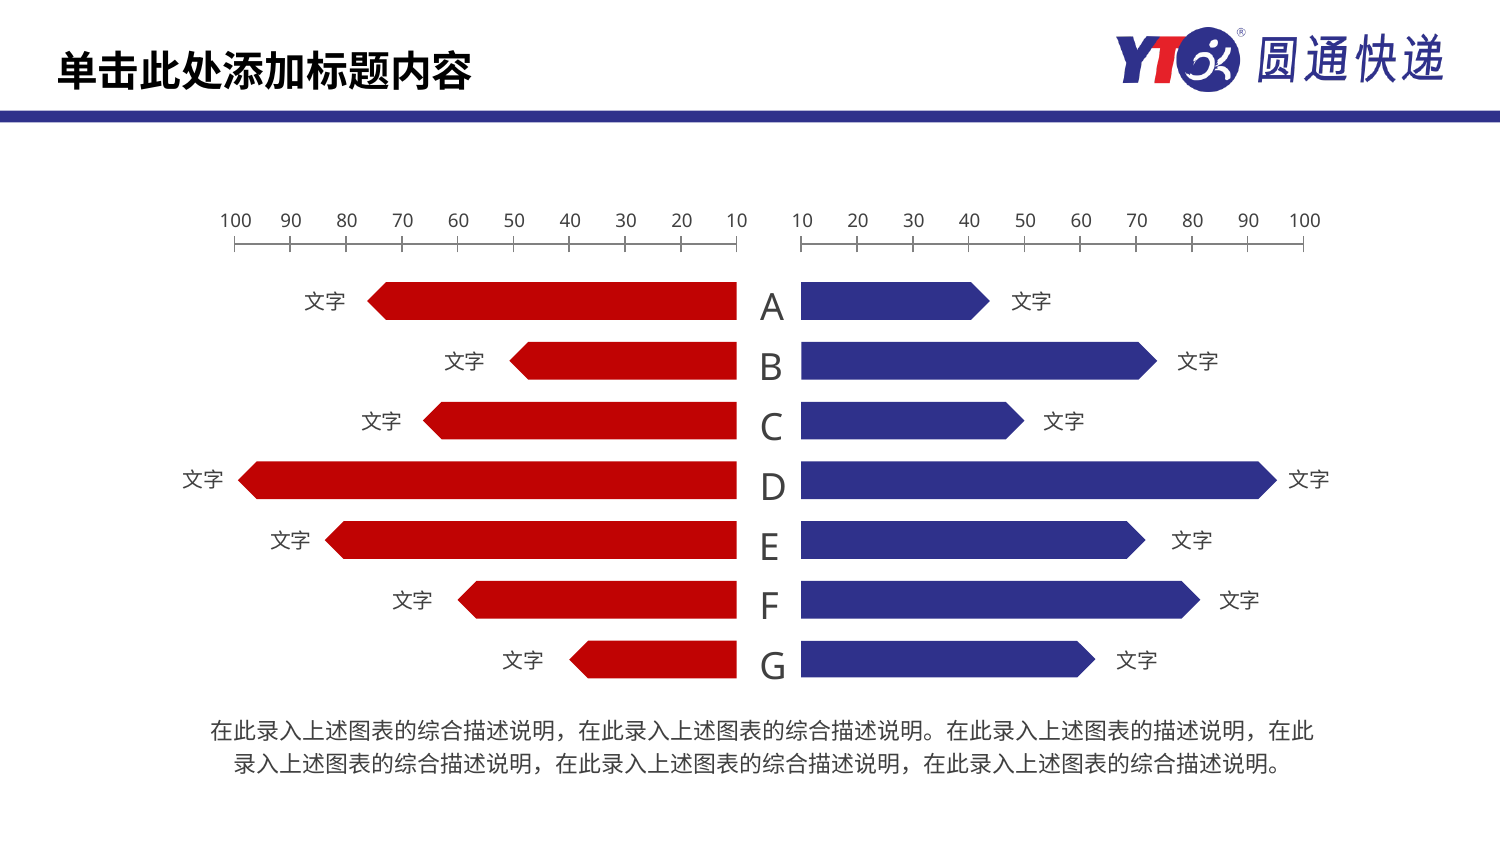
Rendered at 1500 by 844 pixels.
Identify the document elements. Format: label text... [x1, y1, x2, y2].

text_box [234, 235, 737, 253]
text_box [800, 235, 1304, 253]
text_box 10 [714, 203, 759, 238]
text_box D [748, 457, 799, 514]
text_box [799, 519, 1148, 561]
text_box [420, 399, 739, 442]
text_box 文字 [1032, 402, 1097, 439]
text_box 文字 [171, 461, 236, 498]
text_box [799, 578, 1203, 621]
text_box E [747, 516, 792, 573]
text_box [799, 280, 992, 322]
text_box [799, 638, 1098, 680]
text_box 30 [891, 203, 937, 234]
text_box 30 [604, 203, 649, 234]
text_box 60 [1059, 203, 1104, 234]
text_box 文字 [1207, 582, 1272, 619]
text_box [799, 339, 1160, 382]
text_box 文字 [380, 582, 445, 619]
text_box 20 [836, 203, 881, 234]
text_box 100 [1277, 203, 1333, 238]
text_box 文字 [999, 283, 1064, 320]
text_box 文字 [1277, 461, 1342, 498]
text_box 60 [436, 203, 481, 234]
text_box 文字 [432, 343, 498, 380]
text_box 文字 [1166, 343, 1231, 380]
text_box 文字 [1105, 641, 1170, 678]
text_box 文字 [293, 283, 358, 320]
text_box 在此录入上述图表的综合描述说明，在此录入上述图表的综合描述说明。在此录入上述图表的描述说明，在此录入上述图表的综合描述说明，在此录入上述图表的综合描述说明，在此录入上述图表的综合描述说明。 [196, 705, 1329, 783]
text_box [455, 578, 739, 621]
text_box 单击此处添加标题内容 [41, 37, 632, 103]
text_box 10 [780, 203, 825, 238]
text_box 40 [548, 203, 593, 234]
text_box [365, 280, 739, 322]
text_box [799, 399, 1027, 442]
text_box [323, 519, 739, 561]
text_box 90 [1226, 203, 1271, 234]
text_box 100 [208, 203, 264, 238]
text_box B [747, 337, 795, 394]
text_box 70 [380, 203, 426, 234]
text_box 40 [947, 203, 992, 234]
text_box [507, 339, 739, 382]
text_box [567, 638, 739, 681]
text_box 文字 [1160, 522, 1225, 559]
text_box 80 [1170, 203, 1216, 234]
text_box 文字 [491, 641, 556, 678]
text_box G [748, 636, 799, 693]
text_box C [748, 397, 795, 454]
text_box 文字 [258, 522, 323, 559]
text_box 50 [492, 203, 537, 234]
text_box 20 [659, 203, 705, 234]
text_box [799, 459, 1277, 502]
text_box 90 [269, 203, 314, 234]
text_box 80 [325, 203, 370, 234]
text_box A [748, 277, 796, 334]
picture [1116, 27, 1443, 92]
text_box F [748, 576, 791, 633]
text_box 70 [1115, 203, 1160, 234]
text_box [236, 459, 739, 502]
text_box 50 [1003, 203, 1048, 234]
text_box 文字 [349, 402, 414, 439]
